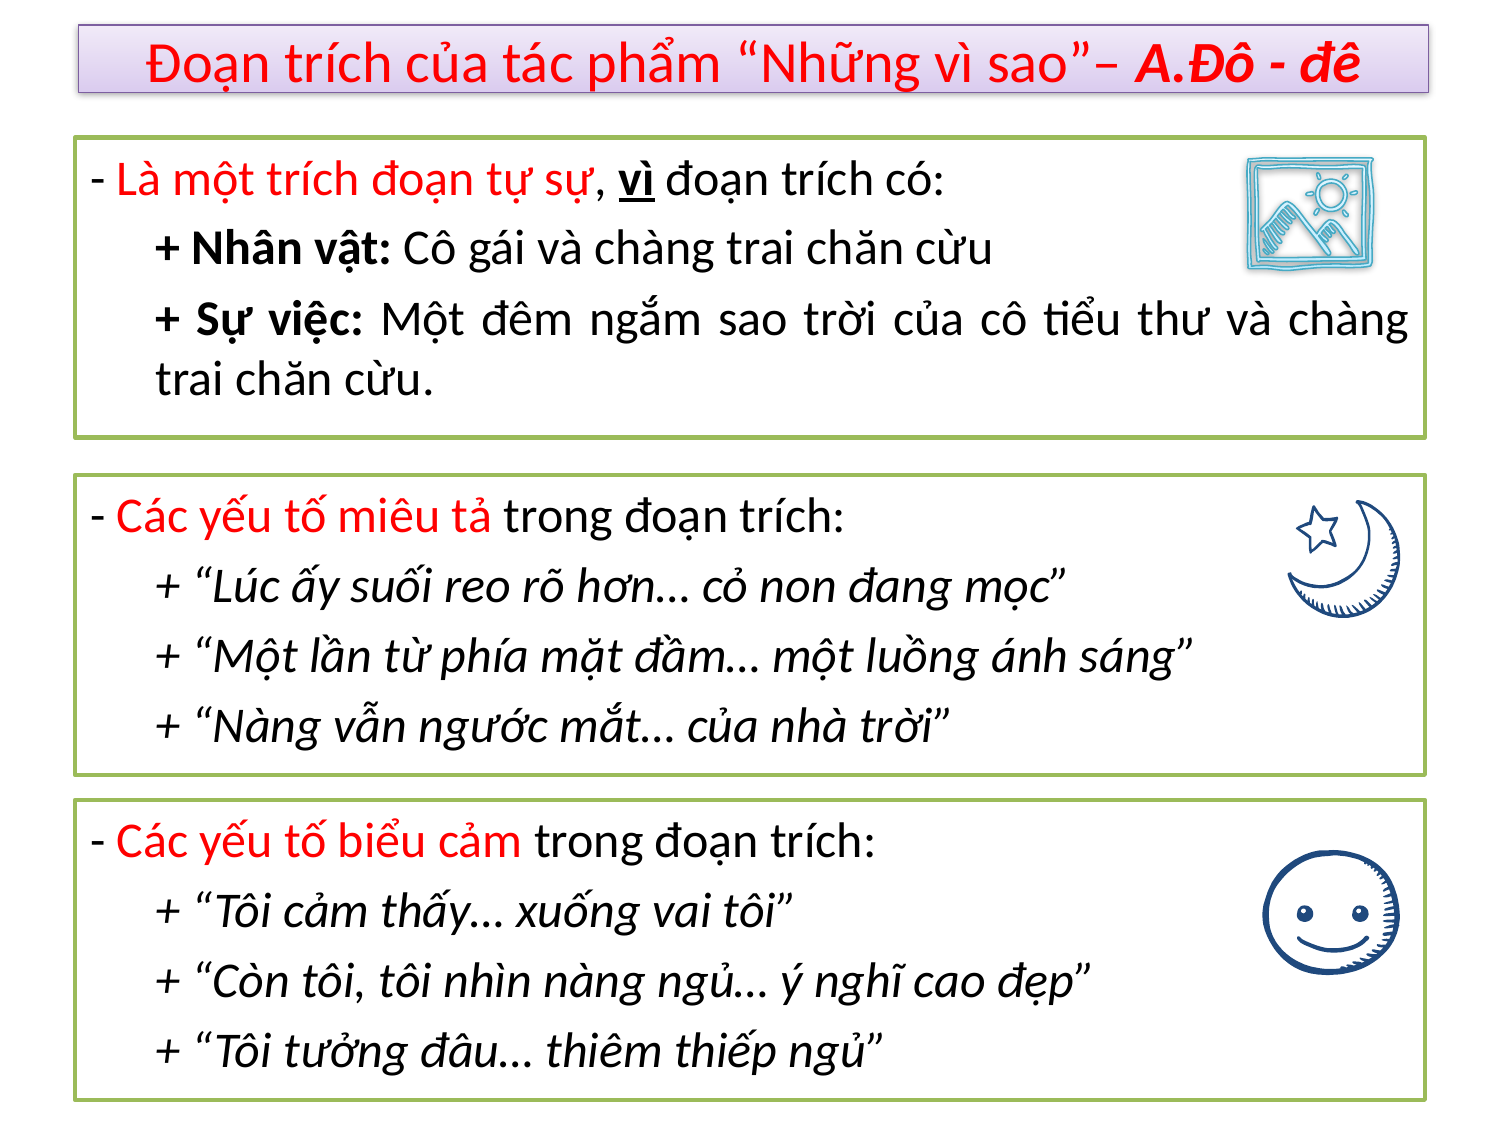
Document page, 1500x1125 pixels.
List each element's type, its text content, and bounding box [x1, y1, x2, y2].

text_box - Các yếu tố biểu cảm trong đoạn trích: + “Tôi cảm thấy… xuống vai tôi” + “Còn tôi, tôi nhìn nàng ngủ… ý nghĩ cao đẹp” + “Tôi tưởng đâu… thiêm thiếp ngủ” [73, 798, 1427, 1102]
text_box - Các yếu tố miêu tả trong đoạn trích: + “Lúc ấy suối reo rõ hơn… cỏ non đang mọc” + “Một lần từ phía mặt đầm… một luồng ánh sáng” + “Nàng vẫn ngước mắt… của nhà trời” [73, 473, 1427, 777]
text_box [1287, 500, 1401, 618]
text_box [1246, 157, 1375, 272]
title Đoạn trích của tác phẩm “Những vì sao”– A.Đô - đê [78, 24, 1429, 93]
text_box [1262, 849, 1400, 976]
list - Là một trích đoạn tự sự, vì đoạn trích có: + Nhân vật: Cô gái và chàng trai chăn cừu + Sự việc: Một đêm ngắm sao trời của cô tiểu thư và chàng trai chăn cừu. [73, 135, 1427, 440]
